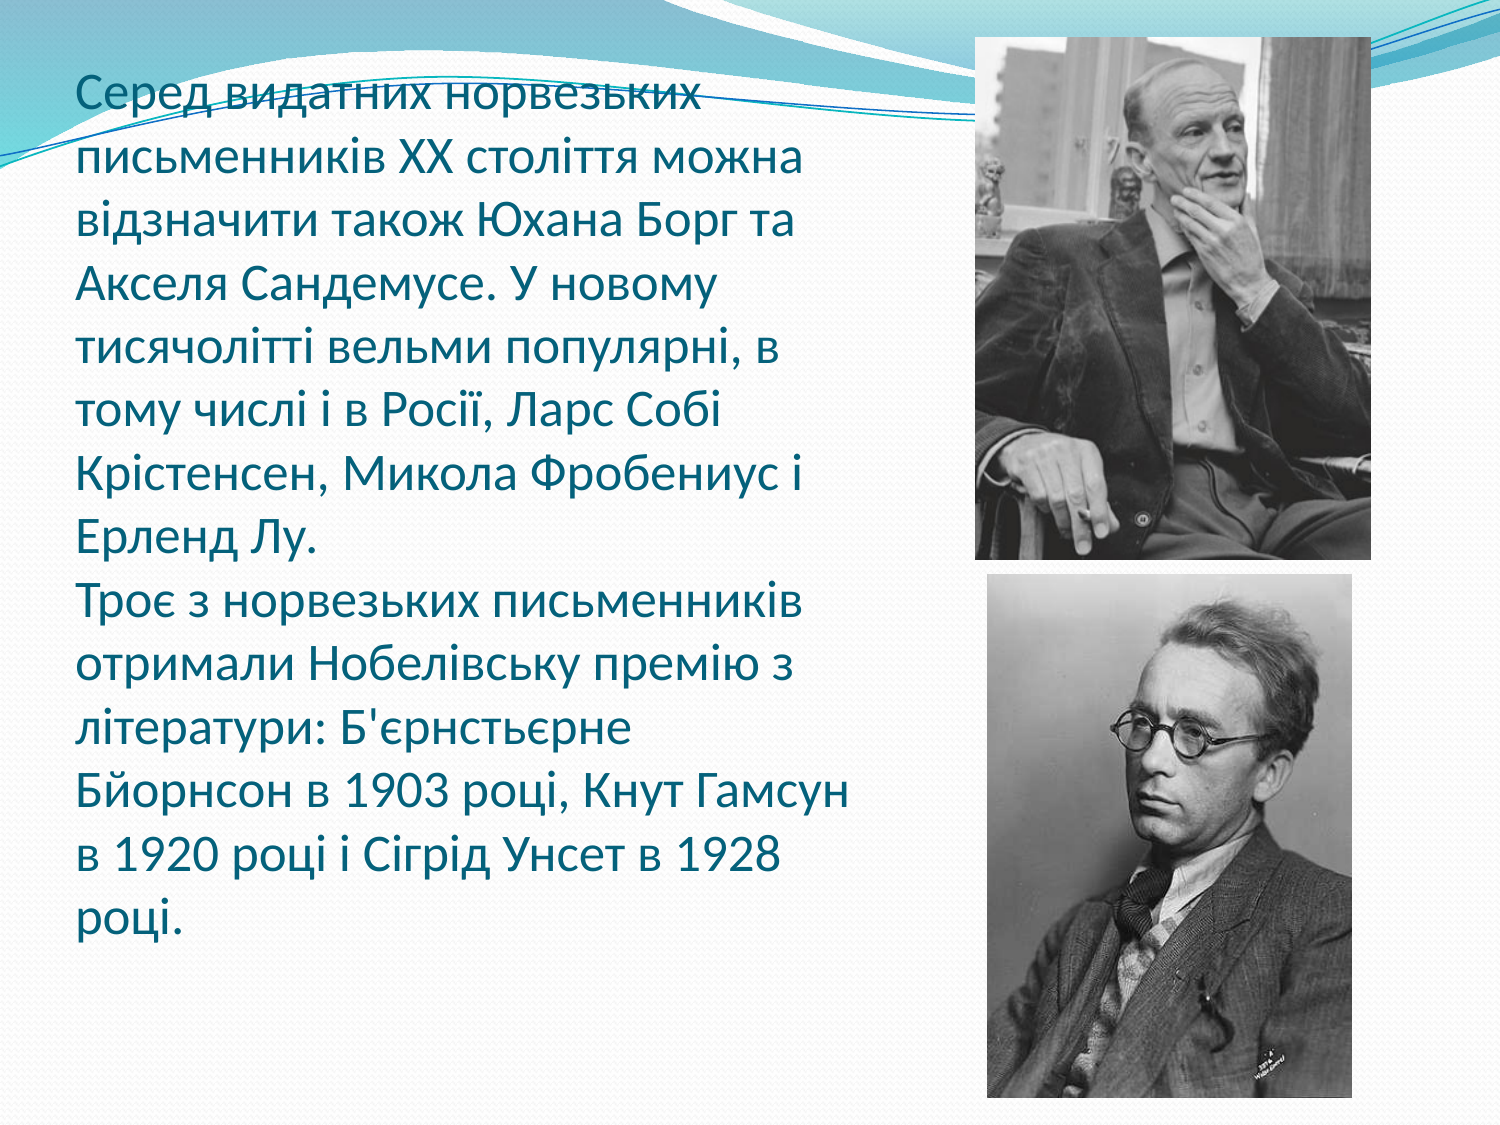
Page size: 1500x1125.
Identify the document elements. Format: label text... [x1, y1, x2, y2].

title Серед видатних норвезьких письменників XX століття можна відзначити також Юхана Борг та Акселя Сандемусе. У новому тисячолітті вельми популярні, в тому числі і в Росії, Ларс Собі Крістенсен, Микола Фробениус і Ерленд Лу. Троє з норвезьких письменників отримали Нобелівську премію з літератури: Б'єрнстьєрне Бйорнсон в 1903 році, Кнут Гамсун в 1920 році і Сігрід Унсет в 1928 році. [75, 45, 863, 1063]
picture [974, 37, 1371, 560]
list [987, 574, 1352, 1098]
